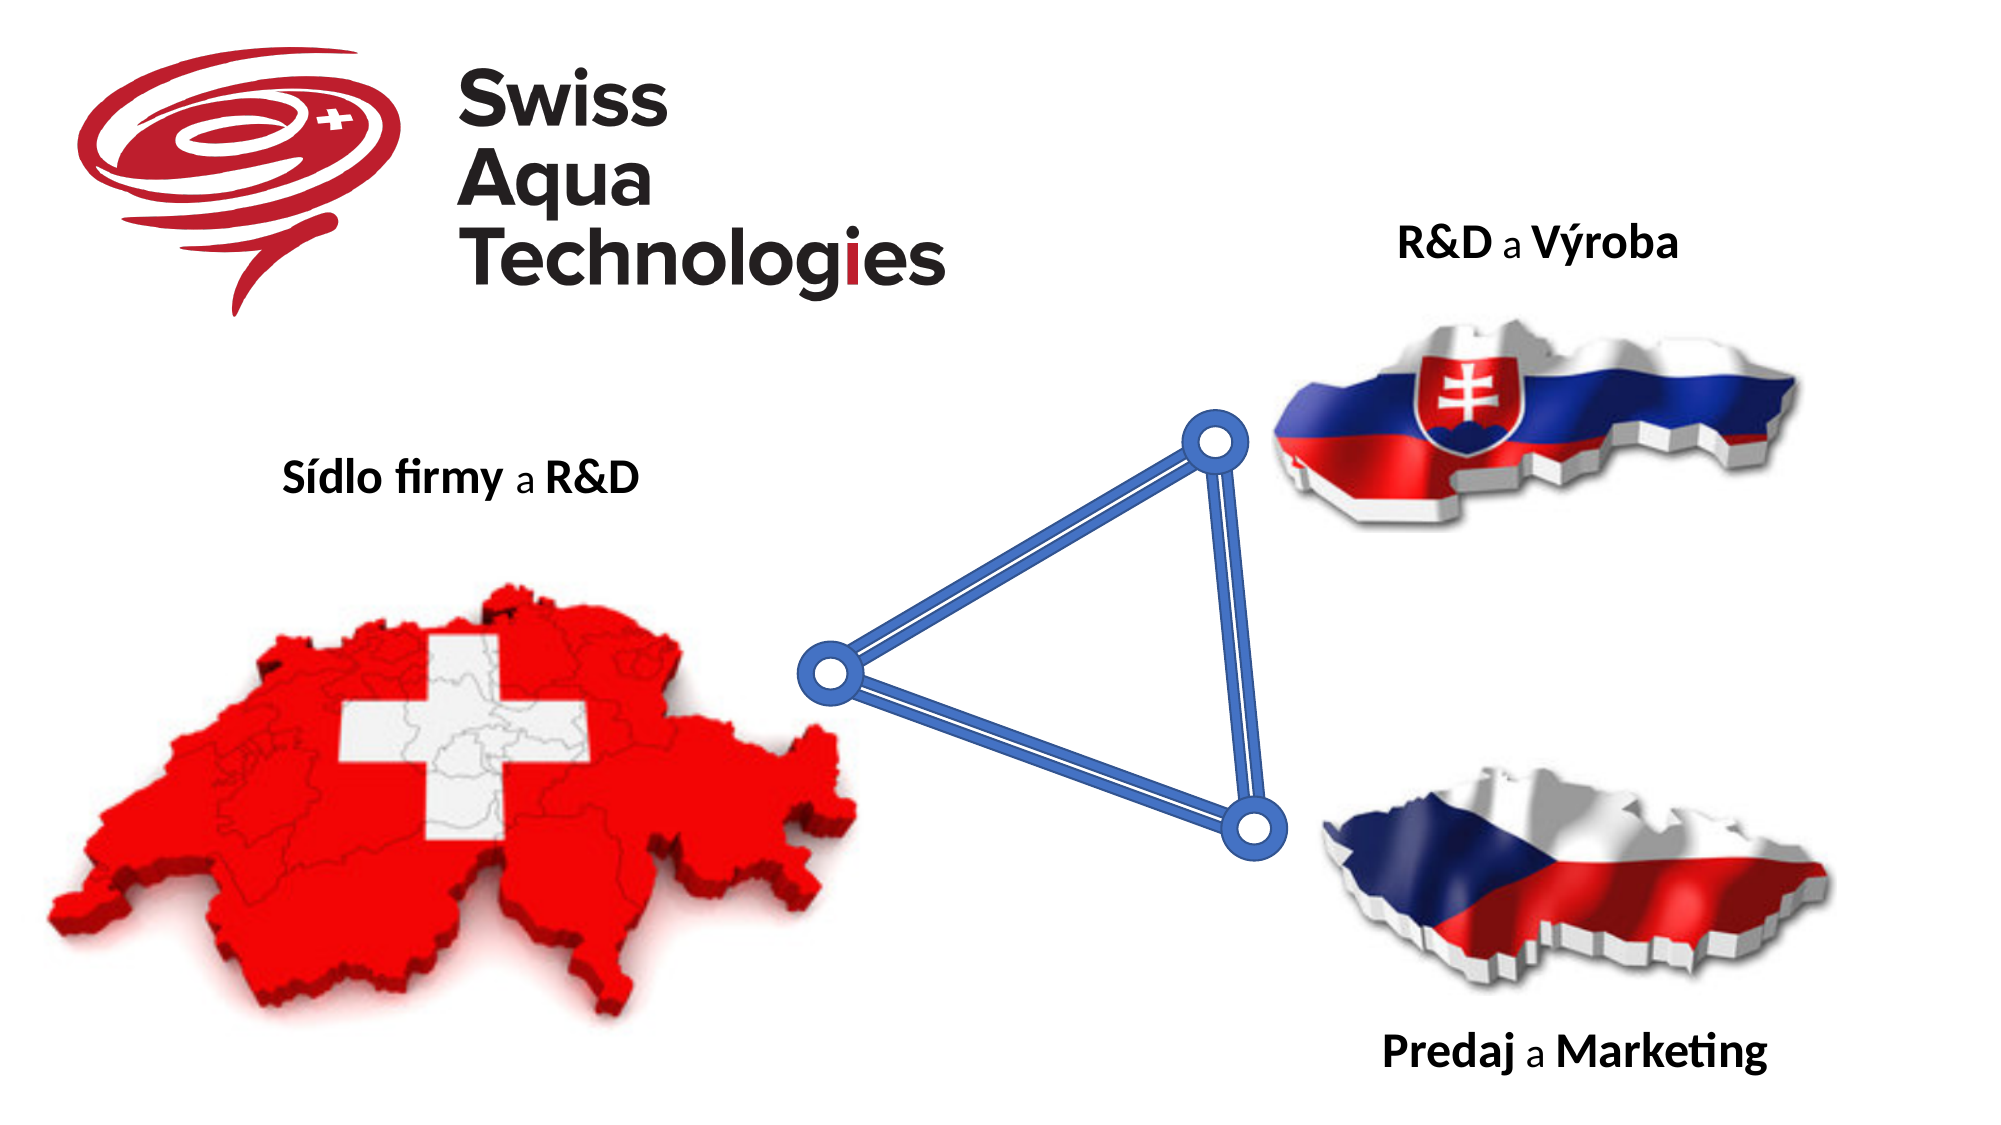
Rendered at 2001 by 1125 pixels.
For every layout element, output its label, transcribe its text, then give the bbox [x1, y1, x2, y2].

text_box [1221, 471, 1266, 797]
text_box R&D a Výroba [1309, 200, 1769, 276]
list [1271, 291, 1806, 533]
text_box Predaj a Marketing [1345, 1009, 1806, 1085]
picture [18, 550, 864, 1043]
text_box [1205, 474, 1250, 799]
text_box [1181, 409, 1250, 476]
text_box Sídlo firmy a R&D [194, 436, 728, 512]
picture [1315, 753, 1837, 996]
text_box [864, 462, 1197, 667]
text_box [1220, 795, 1289, 862]
text_box [864, 675, 1227, 819]
text_box [864, 448, 1186, 649]
text_box [864, 690, 1221, 834]
picture [18, 0, 1003, 429]
